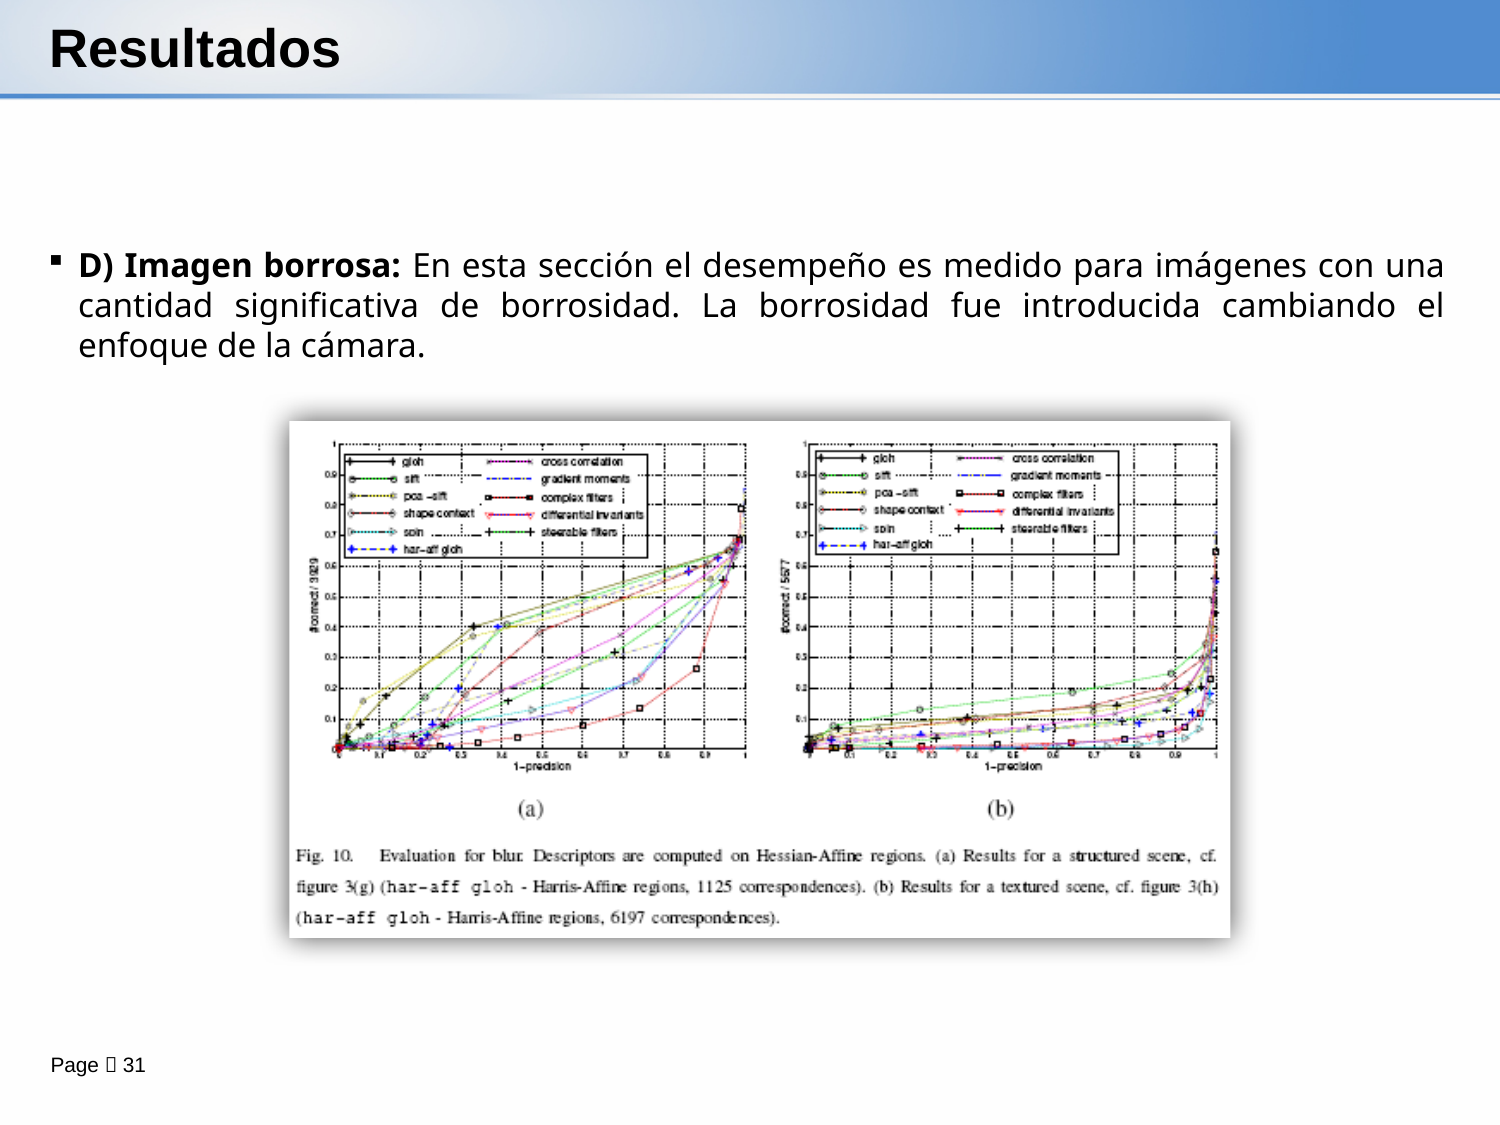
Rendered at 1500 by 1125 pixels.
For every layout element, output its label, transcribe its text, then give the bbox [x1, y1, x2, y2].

list D) Imagen borrosa: En esta sección el desempeño es medido para imágenes con una cantidad significativa de borrosidad. La borrosidad fue introducida cambiando el enfoque de la cámara. [48, 243, 1448, 952]
title Resultados [48, 12, 1448, 94]
picture [0, 0, 1500, 1125]
